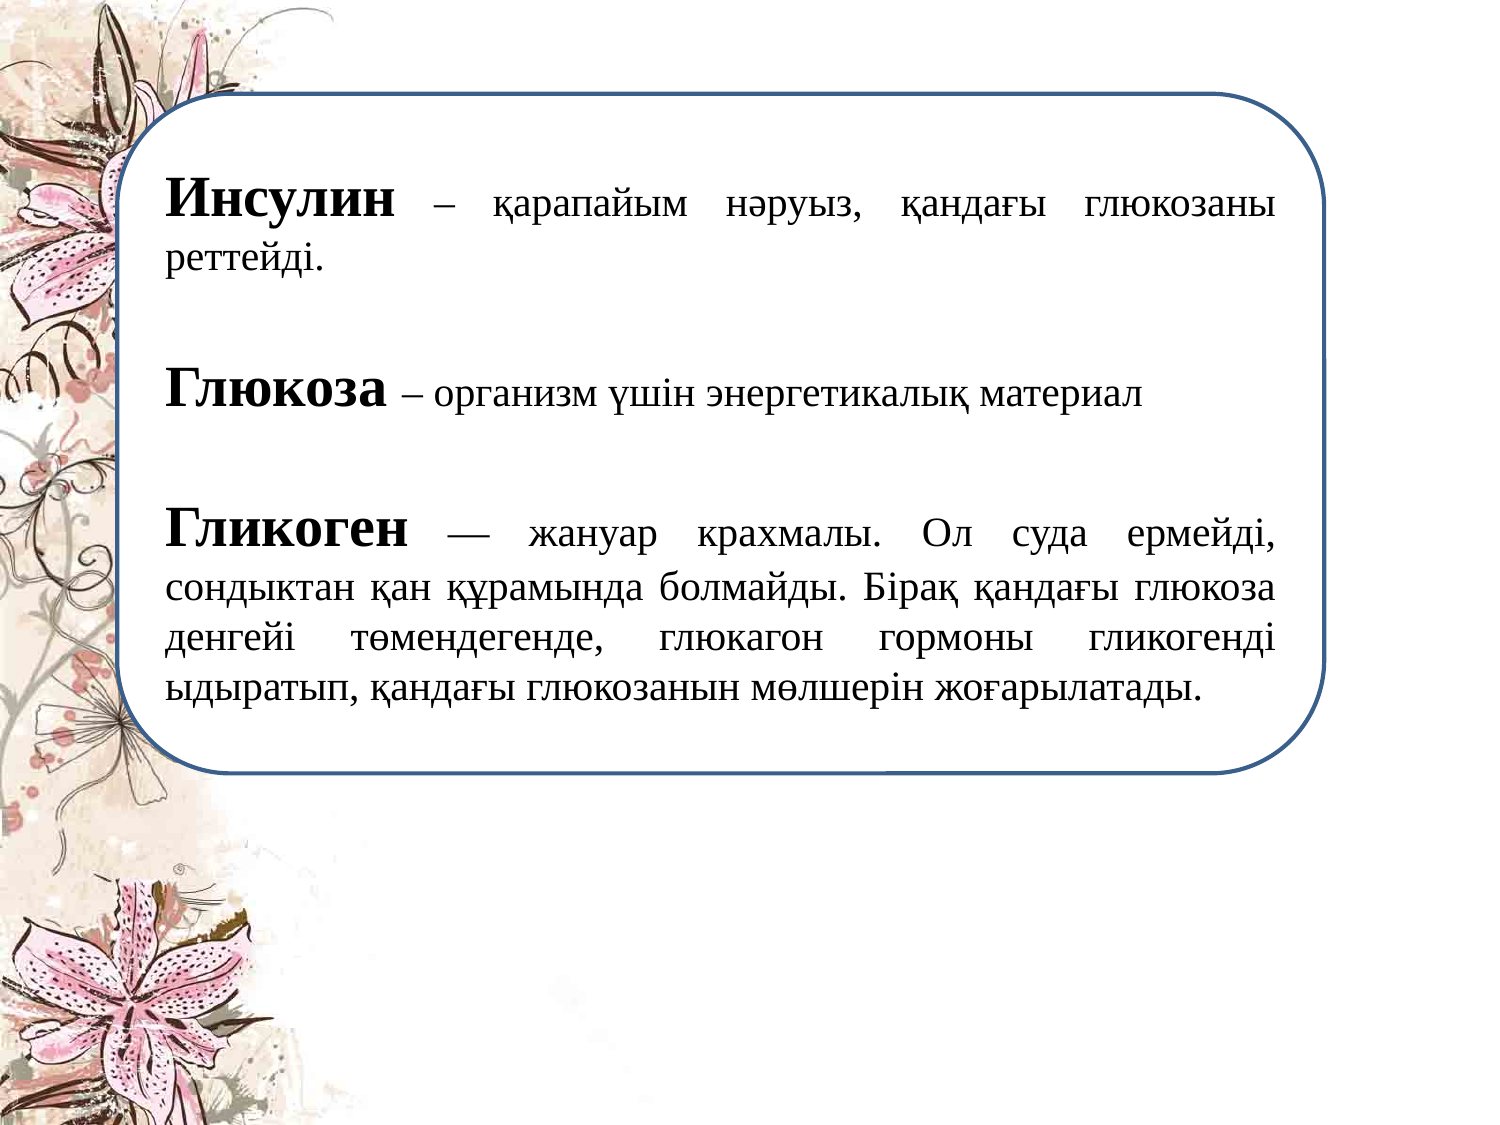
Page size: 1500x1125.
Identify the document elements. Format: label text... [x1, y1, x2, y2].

picture [0, 0, 1500, 1125]
text_box Инсулин – қарапайым нәруыз, қандағы глюкозаны реттейді. Глюкоза – организм үшін энергетикалық материал Гликоген — жануар крахмалы. Ол суда ермейді, сондыктан қан құрамында болмайды. Бірақ қандағы глюкоза денгейі төмендегенде, глюкагон гормоны гликогенді ыдыратып, қандағы глюкозанын мөлшерін жоғарылатады. [115, 91, 1327, 776]
